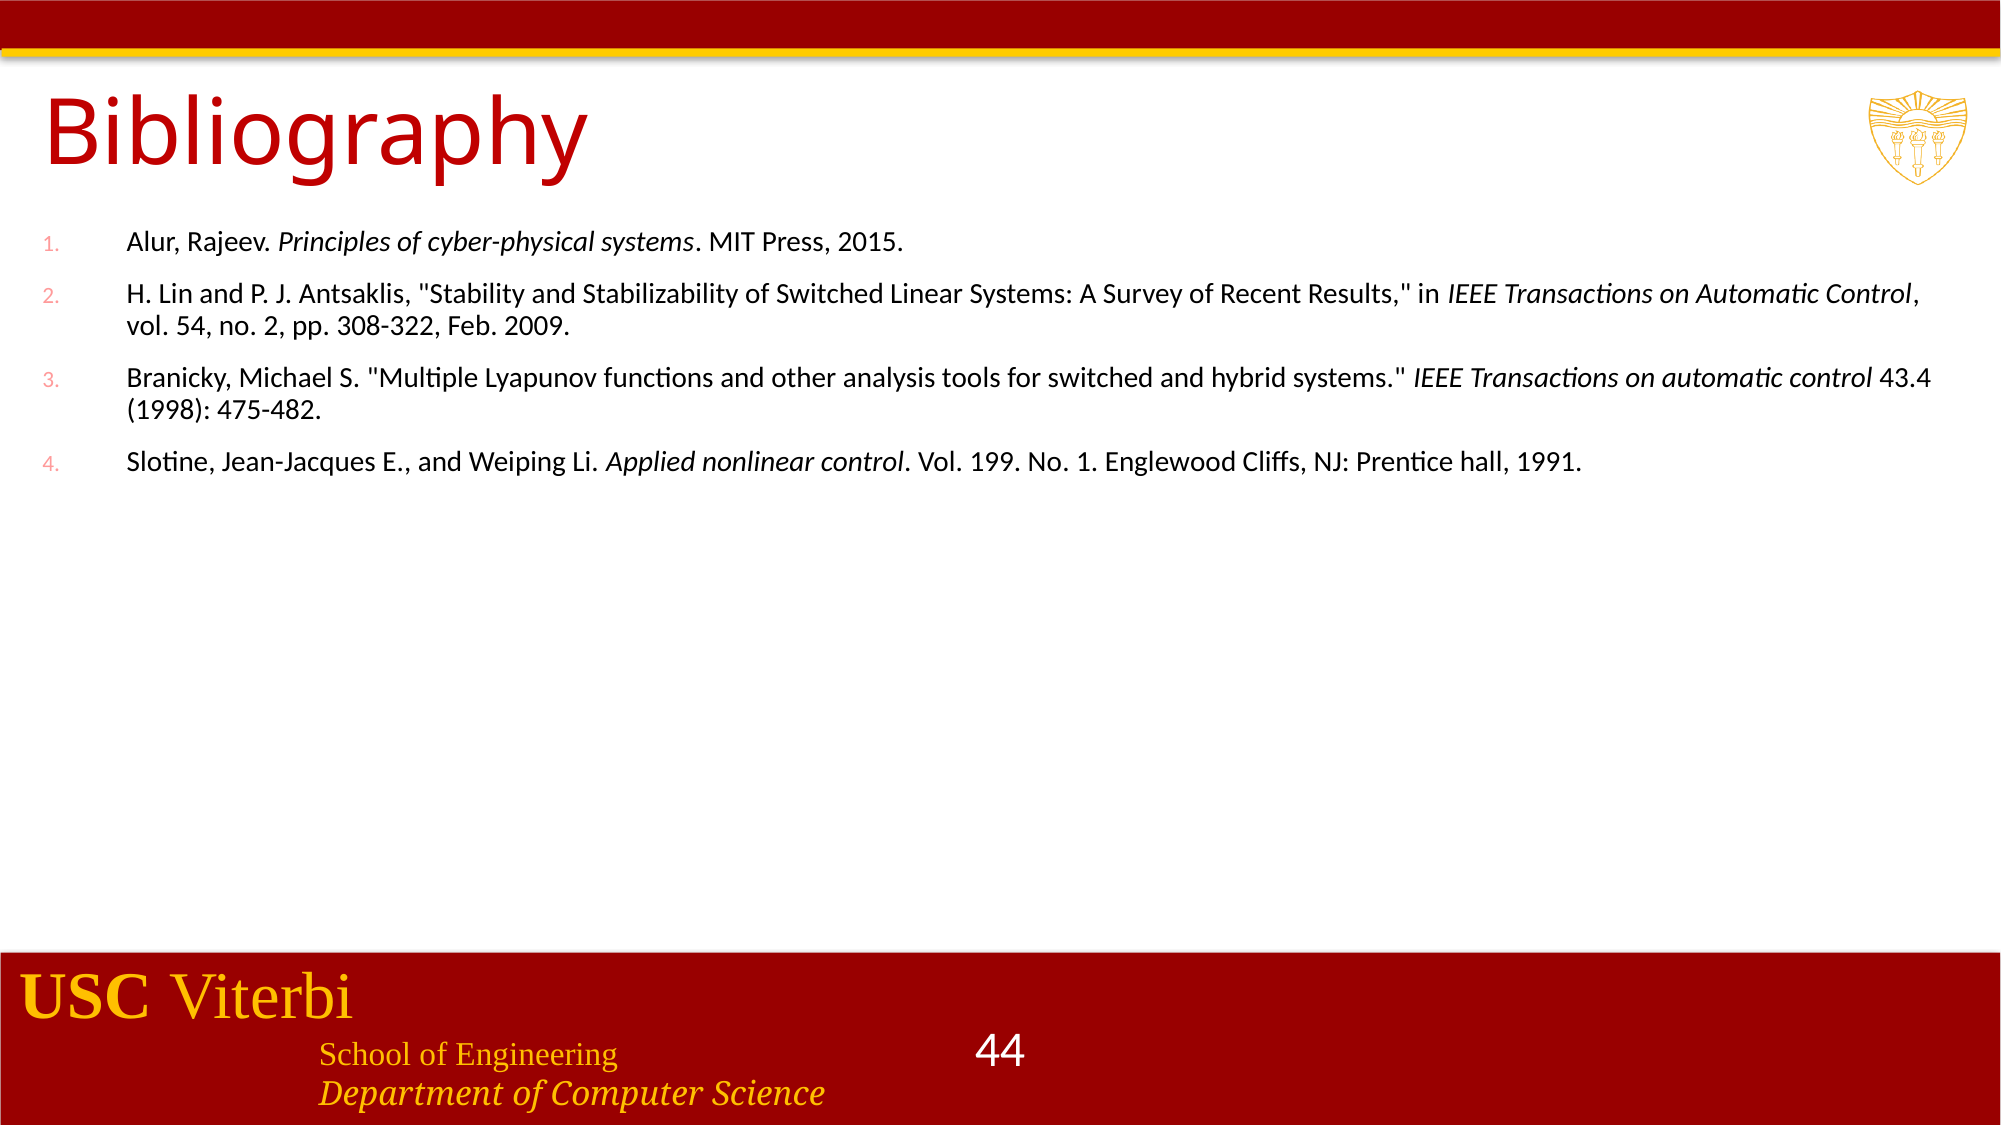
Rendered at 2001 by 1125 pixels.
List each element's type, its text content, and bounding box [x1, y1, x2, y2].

picture [1836, 76, 2000, 199]
slide_number 44 [774, 1016, 1225, 1077]
title Bibliography [27, 70, 1819, 199]
list Alur, Rajeev. Principles of cyber-physical systems. MIT Press, 2015. H. Lin and P. J. Antsaklis, "Stability and Stabilizability of Switched Linear Systems: A Survey of Recent Results," in IEEE Transactions on Automatic Control, vol. 54, no. 2, pp. 308-322, Feb. 2009. Branicky, Michael S. "Multiple Lyapunov functions and other analysis tools for switched and hybrid systems." IEEE Transactions on automatic control 43.4 (1998): 475-482. Slotine, Jean-Jacques E., and Weiping Li. Applied nonlinear control. Vol. 199. No. 1. Englewood Cliffs, NJ: Prentice hall, 1991. [27, 218, 1947, 933]
